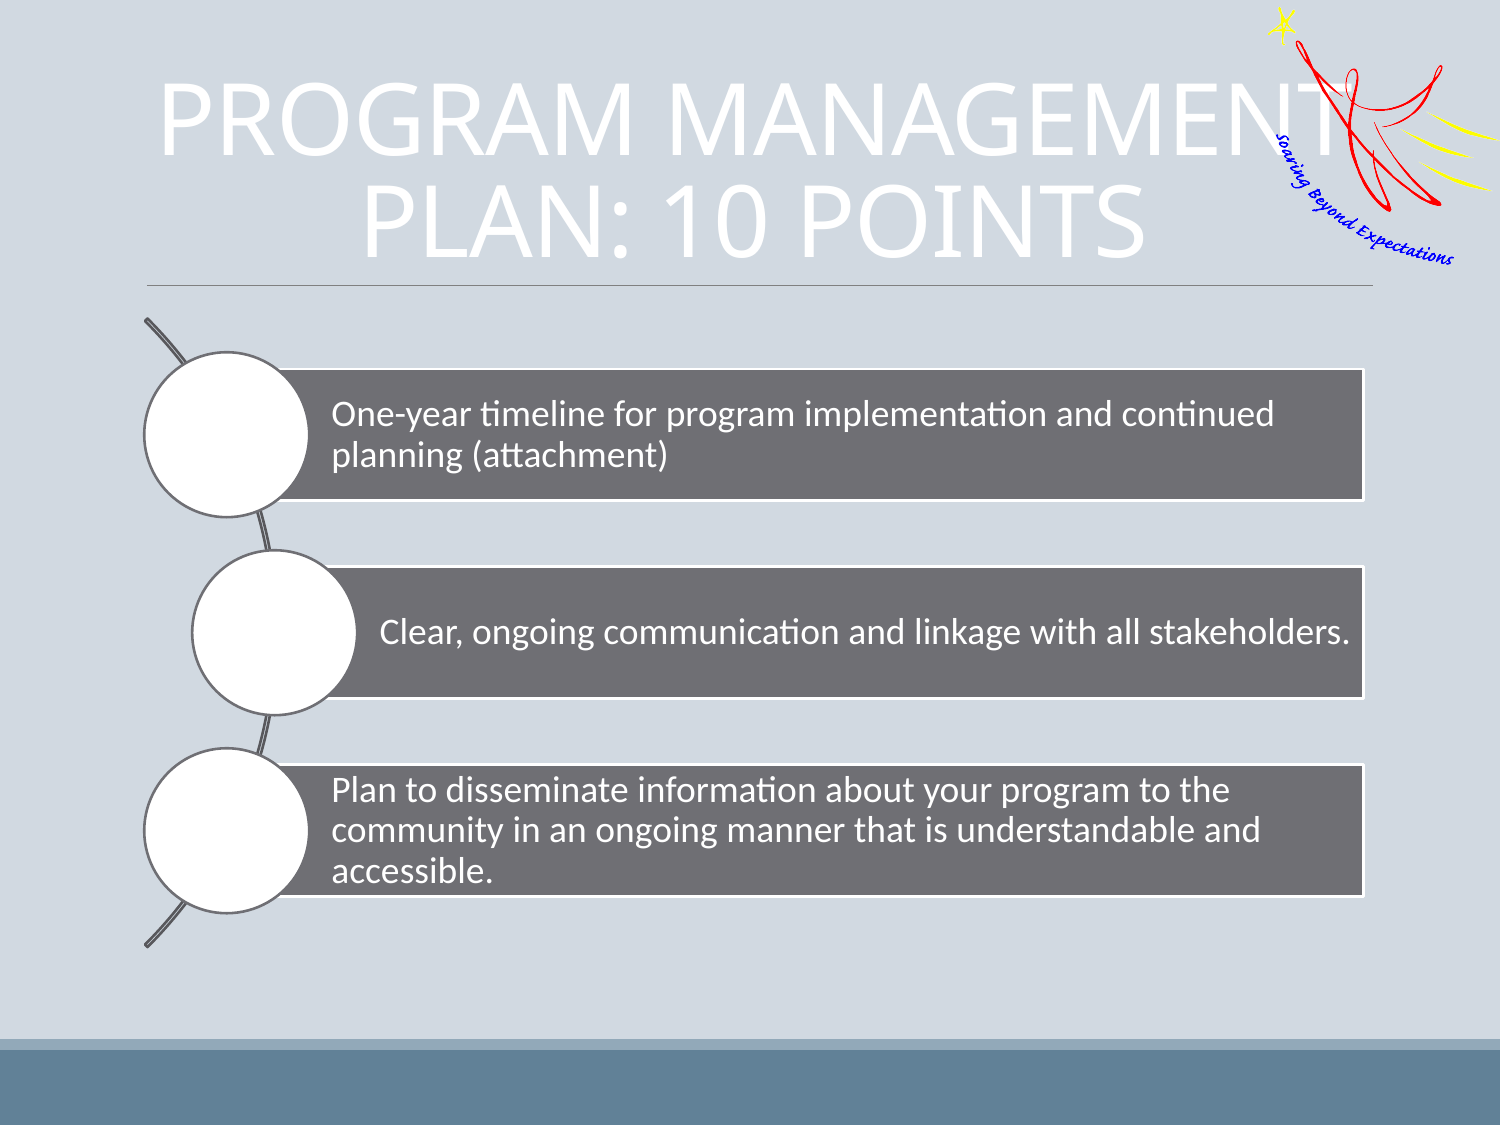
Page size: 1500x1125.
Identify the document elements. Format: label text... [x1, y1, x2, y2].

picture [1268, 7, 1500, 265]
title PROGRAM MANAGEMENT PLAN: 10 POINTS [135, 47, 1373, 285]
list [134, 302, 1373, 964]
